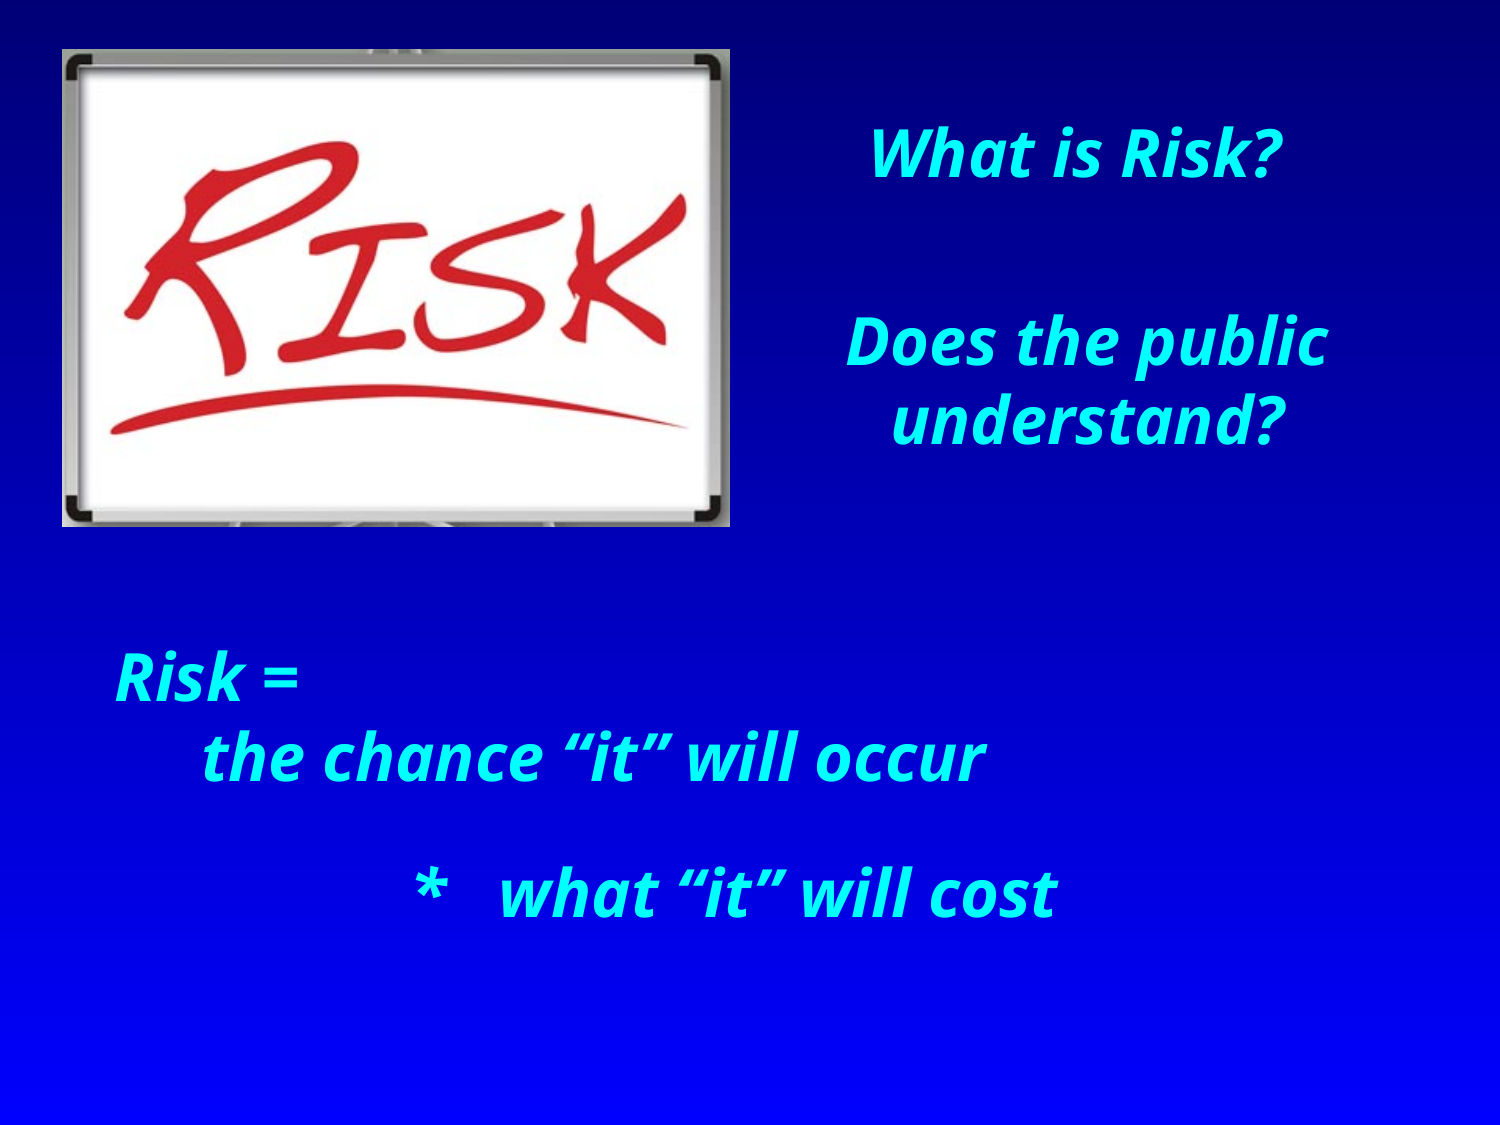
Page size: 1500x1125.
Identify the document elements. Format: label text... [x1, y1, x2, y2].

picture [62, 49, 730, 527]
text_box * what “it” will cost [396, 843, 1500, 941]
text_box What is Risk? [733, 103, 1500, 200]
text_box Does the public understand? [733, 291, 1500, 388]
text_box Risk = the chance “it” will occur [99, 627, 1300, 724]
